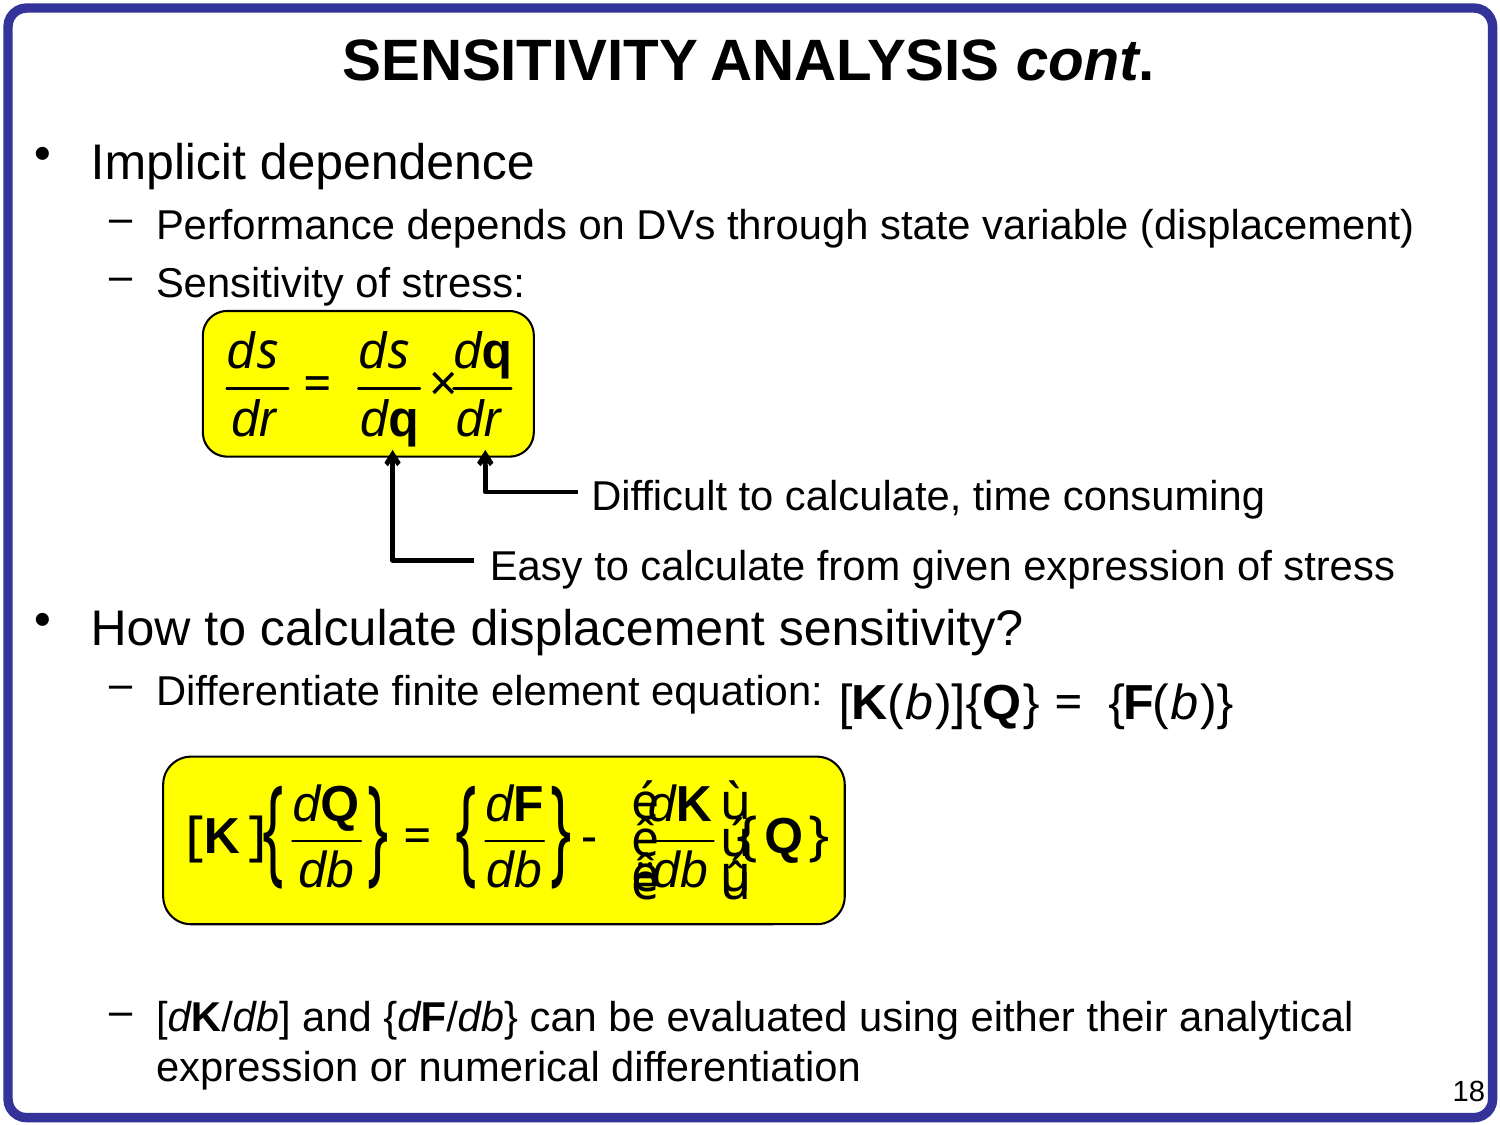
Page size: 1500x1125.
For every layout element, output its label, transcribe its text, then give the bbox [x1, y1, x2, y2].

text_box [392, 449, 1414, 598]
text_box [837, 677, 1239, 736]
title SENSITIVITY ANALYSIS cont. [6, 7, 1492, 106]
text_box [222, 324, 518, 453]
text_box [485, 449, 1284, 527]
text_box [186, 777, 835, 905]
list Implicit dependence Performance depends on DVs through state variable (displacement) Sensitivity of stress: How to calculate displacement sensitivity? Differentiate finite element equation: [dK/db] and {dF/db} can be evaluated using either their analytical expression or numerical differentiation [18, 121, 1481, 1012]
